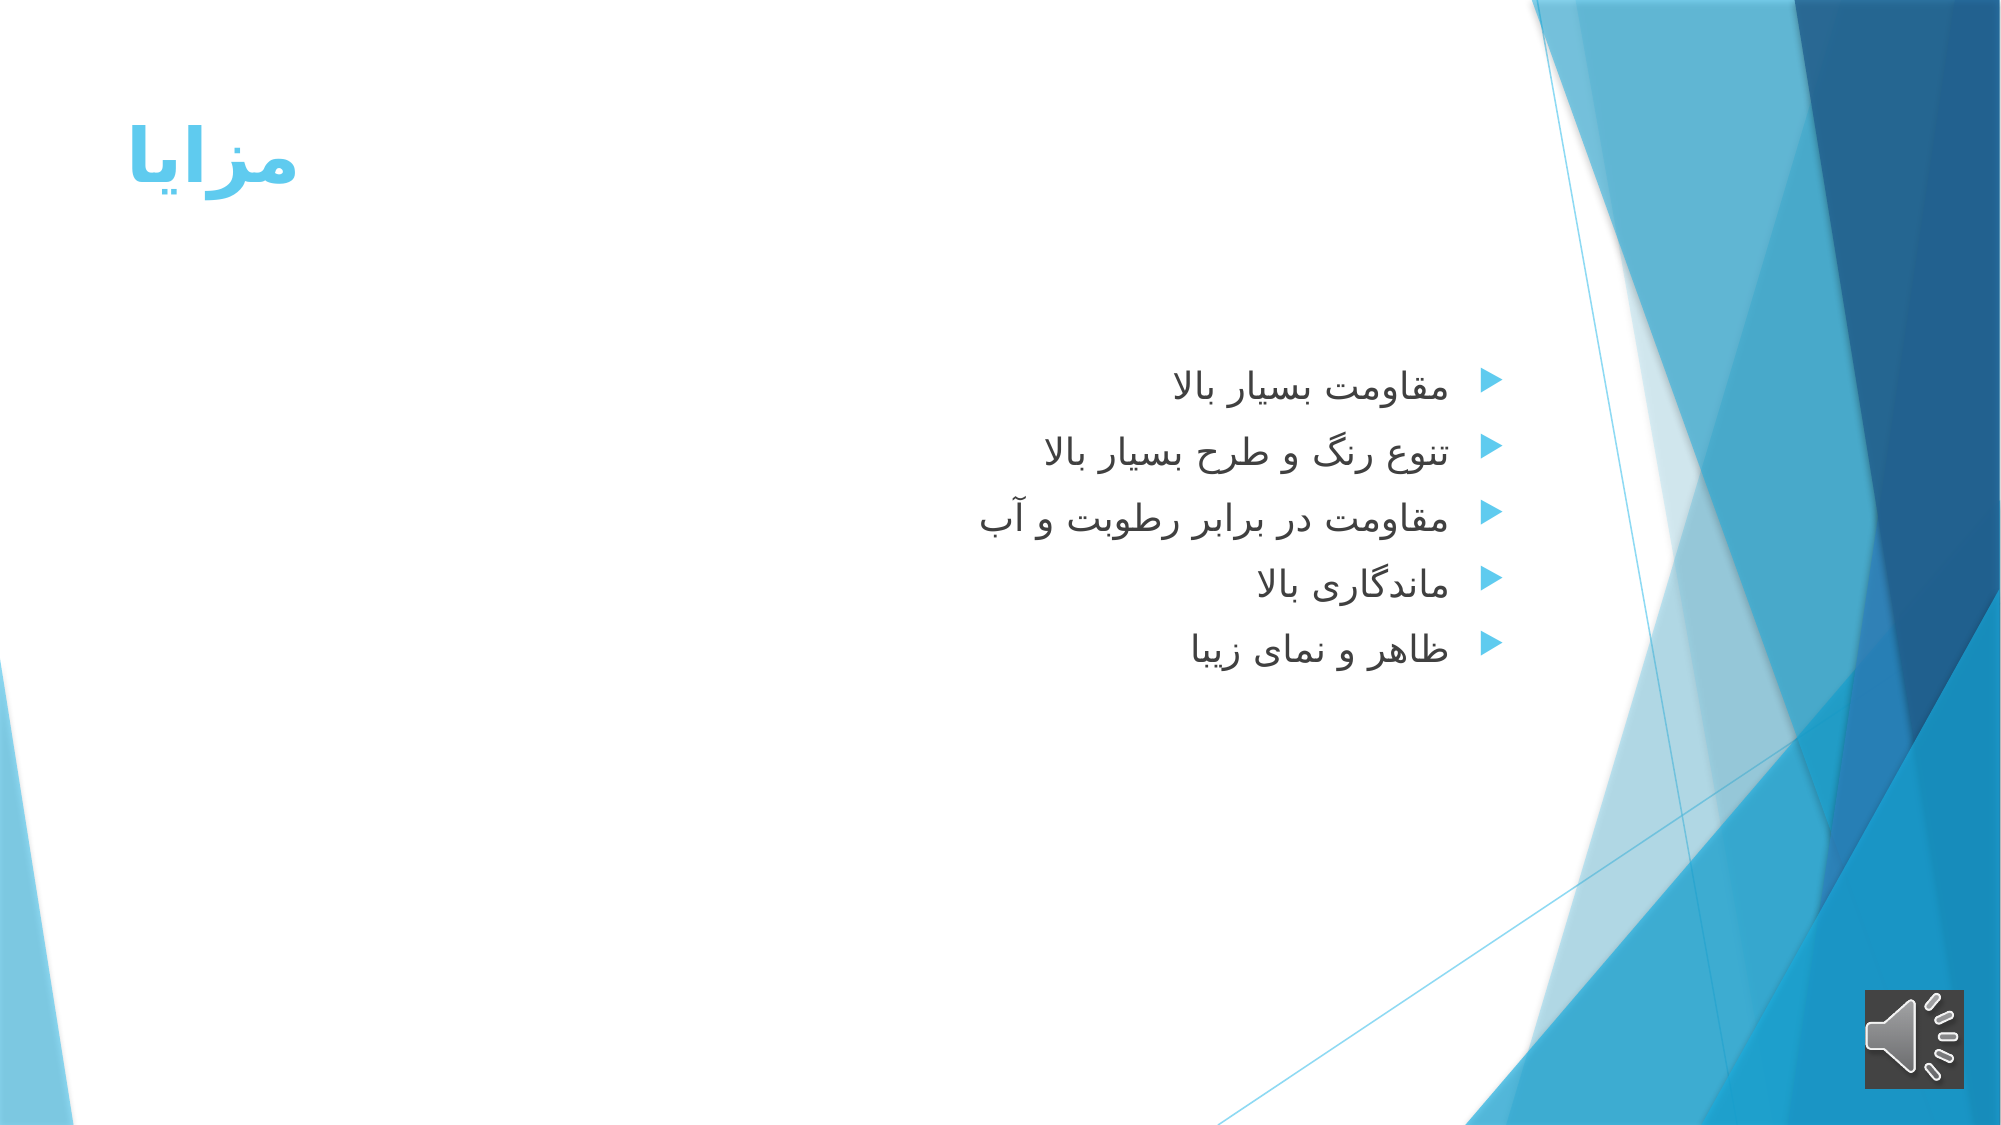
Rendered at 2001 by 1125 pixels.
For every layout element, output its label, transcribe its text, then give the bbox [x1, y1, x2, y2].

picture [1864, 989, 1966, 1091]
title مزایا [111, 99, 1522, 317]
list مقاومت بسیار بالا تنوع رنگ و طرح بسیار بالا مقاومت در برابر رطوبت و آب ماندگاری بالا ظاهر و نمای زیبا [111, 354, 1522, 992]
